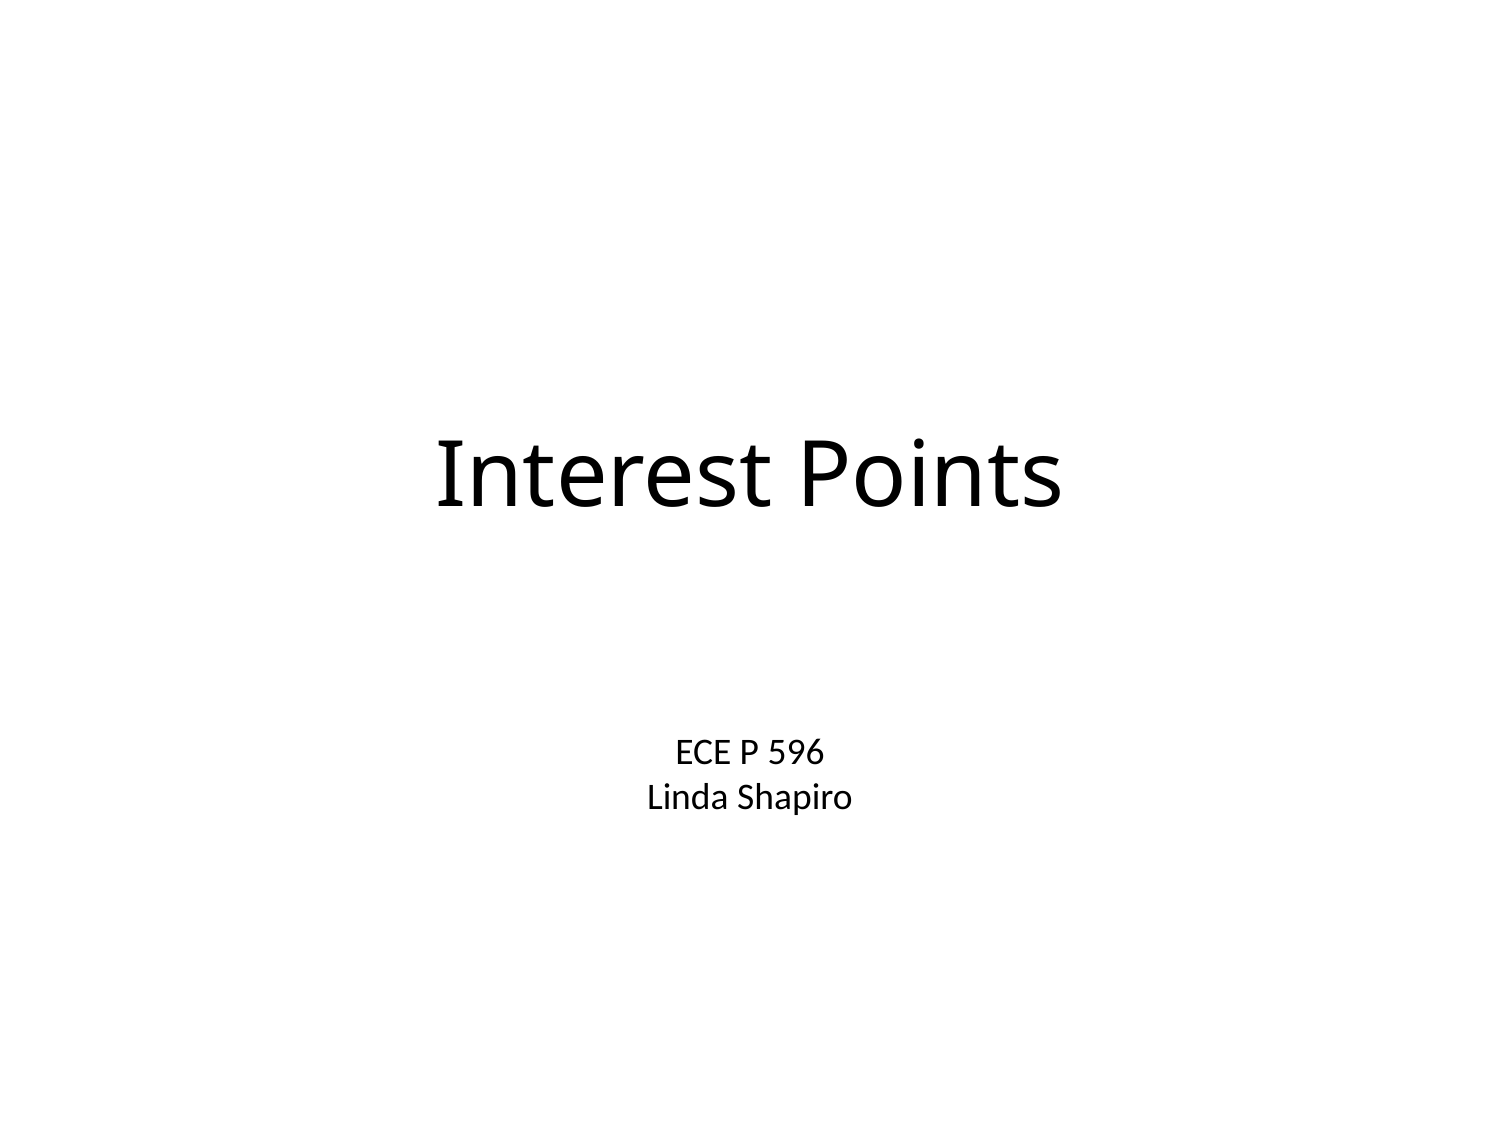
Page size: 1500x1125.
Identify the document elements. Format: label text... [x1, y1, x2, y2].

text_box Interest Points [112, 349, 1388, 591]
text_box ECE P 596 Linda Shapiro [225, 674, 1275, 1100]
